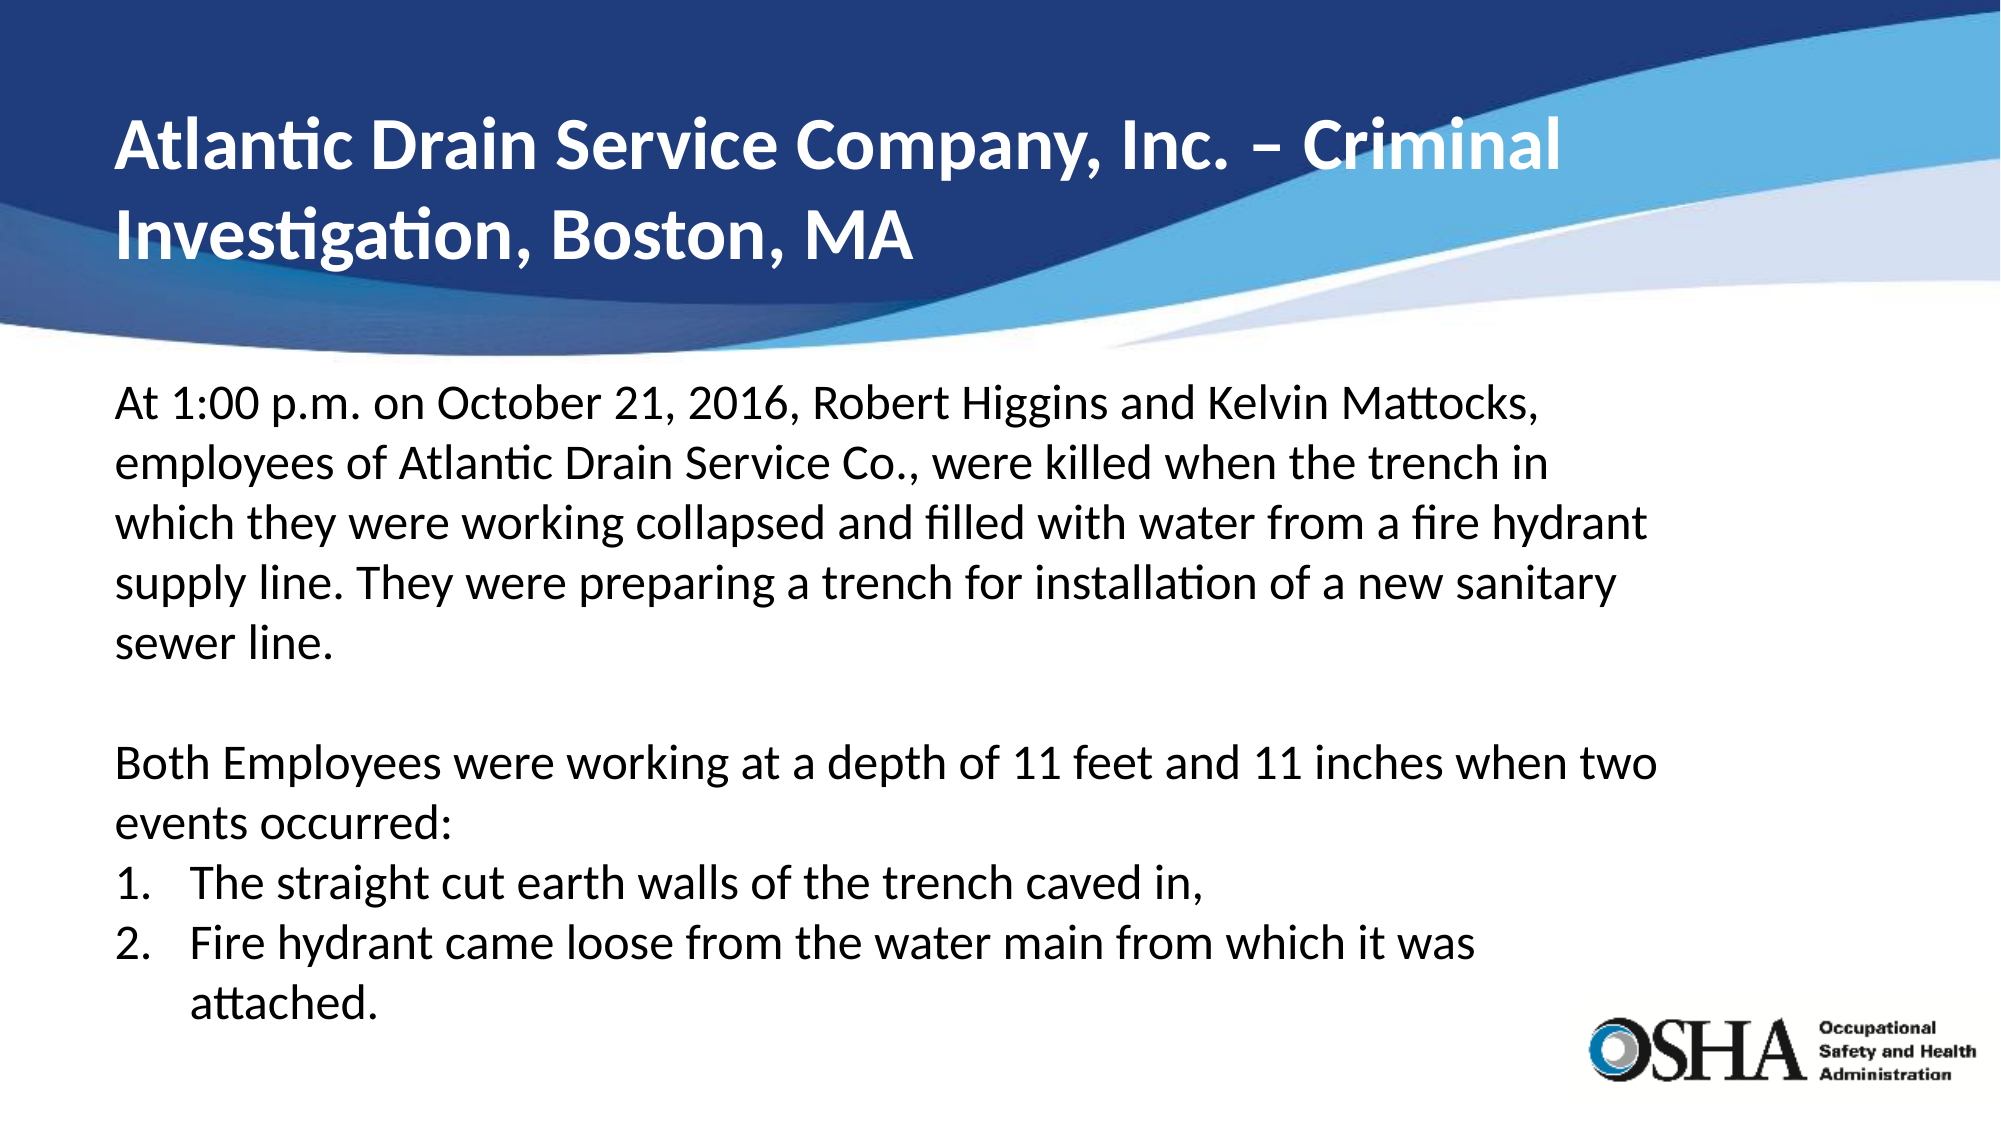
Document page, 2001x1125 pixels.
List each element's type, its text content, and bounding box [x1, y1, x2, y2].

picture [0, 0, 2001, 364]
picture [1575, 999, 1998, 1109]
text_box Atlantic Drain Service Company, Inc. – Criminal Investigation, Boston, MA [99, 87, 1744, 283]
text_box At 1:00 p.m. on October 21, 2016, Robert Higgins and Kelvin Mattocks, employees of Atlantic Drain Service Co., were killed when the trench in which they were working collapsed and filled with water from a fire hydrant supply line. They were preparing a trench for installation of a new sanitary sewer line. Both Employees were working at a depth of 11 feet and 11 inches when two events occurred: The straight cut earth walls of the trench caved in, Fire hydrant came loose from the water main from which it was attached. [99, 362, 1675, 1038]
